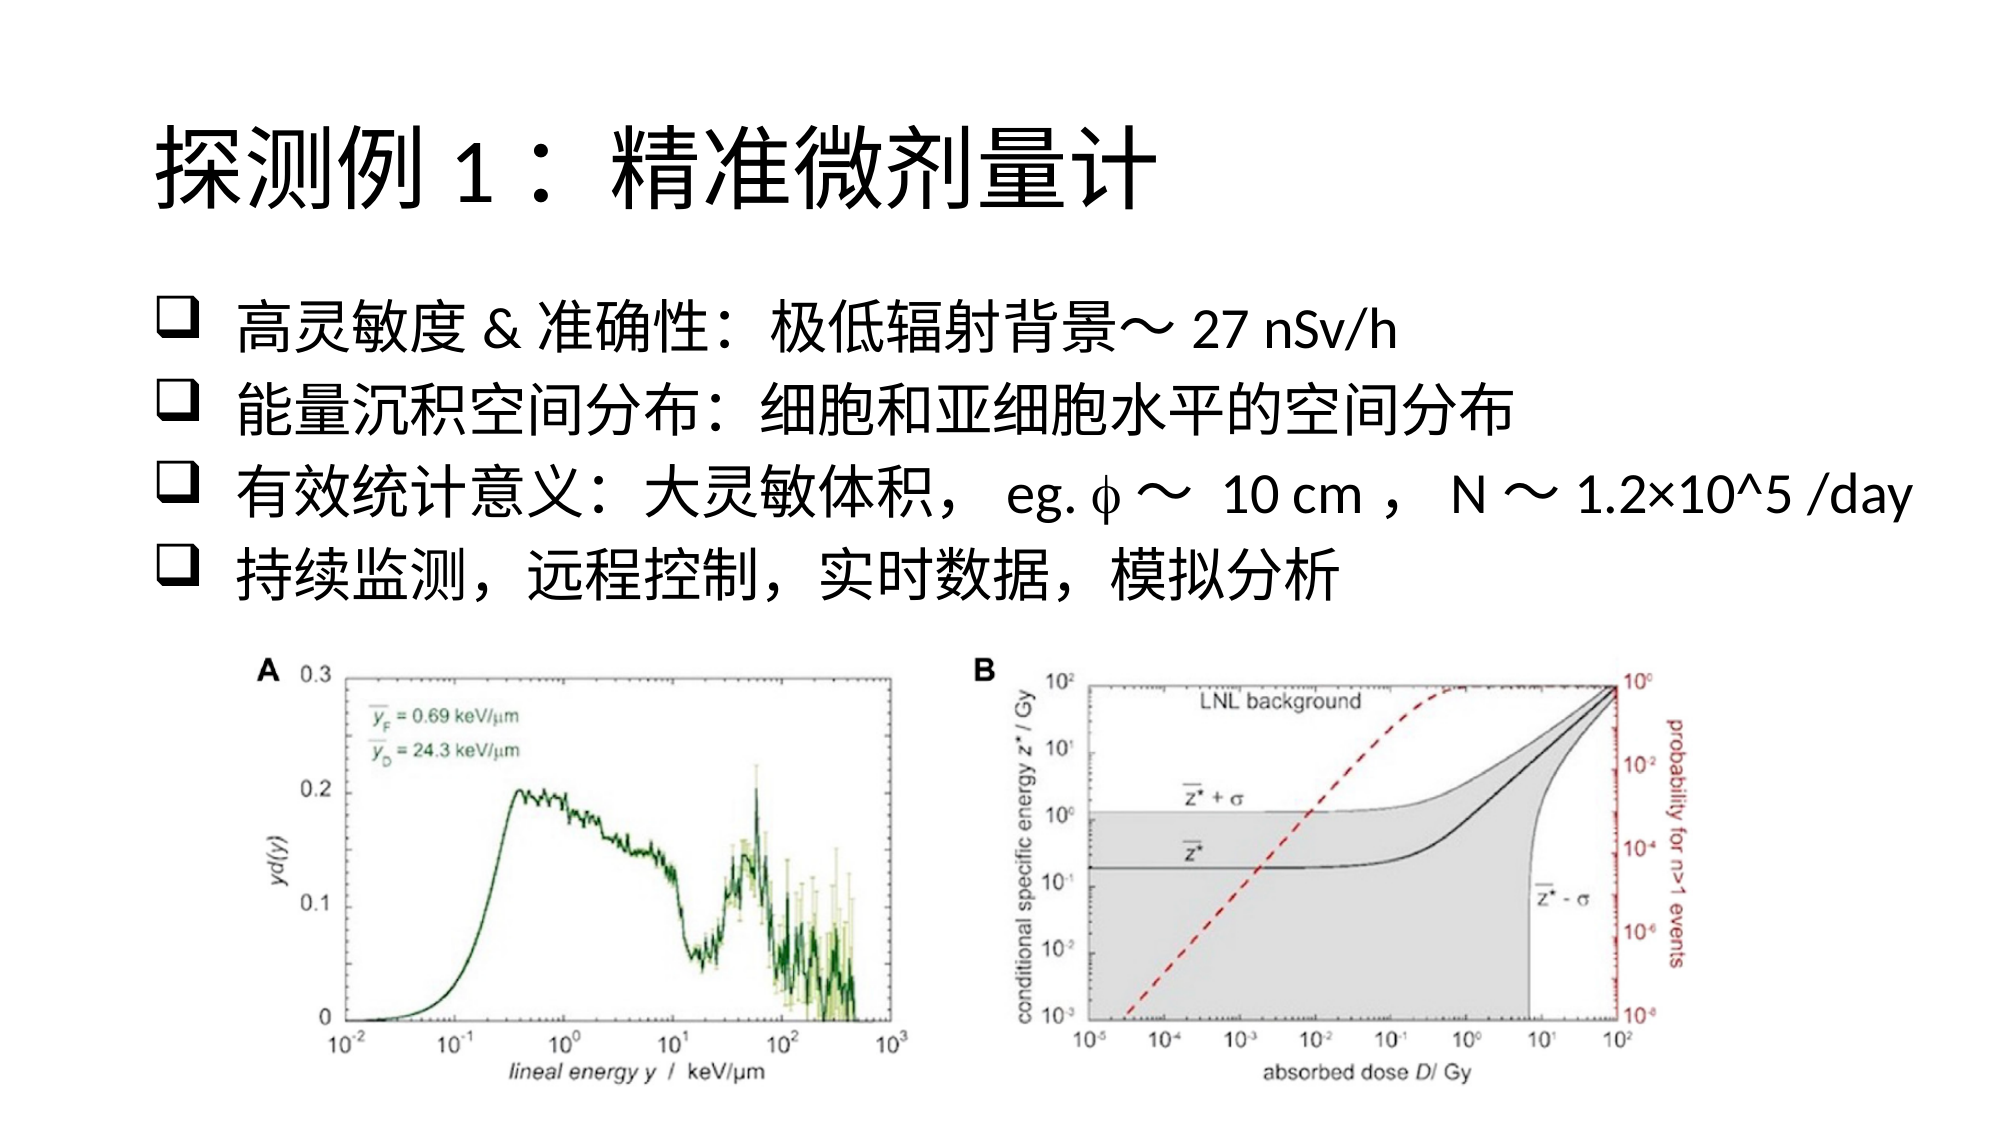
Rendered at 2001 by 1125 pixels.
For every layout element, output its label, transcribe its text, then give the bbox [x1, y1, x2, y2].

picture [228, 648, 1706, 1105]
text_box 高灵敏度&准确性：极低辐射背景～27 nSv/h 能量沉积空间分布：细胞和亚细胞水平的空间分布 有效统计意义：大灵敏体积，eg. f～ 10 cm，N～1.2×10^5 /day 持续监测，远程控制，实时数据，模拟分析 [137, 282, 1989, 615]
title 探测例1：精准微剂量计 [137, 72, 1863, 273]
